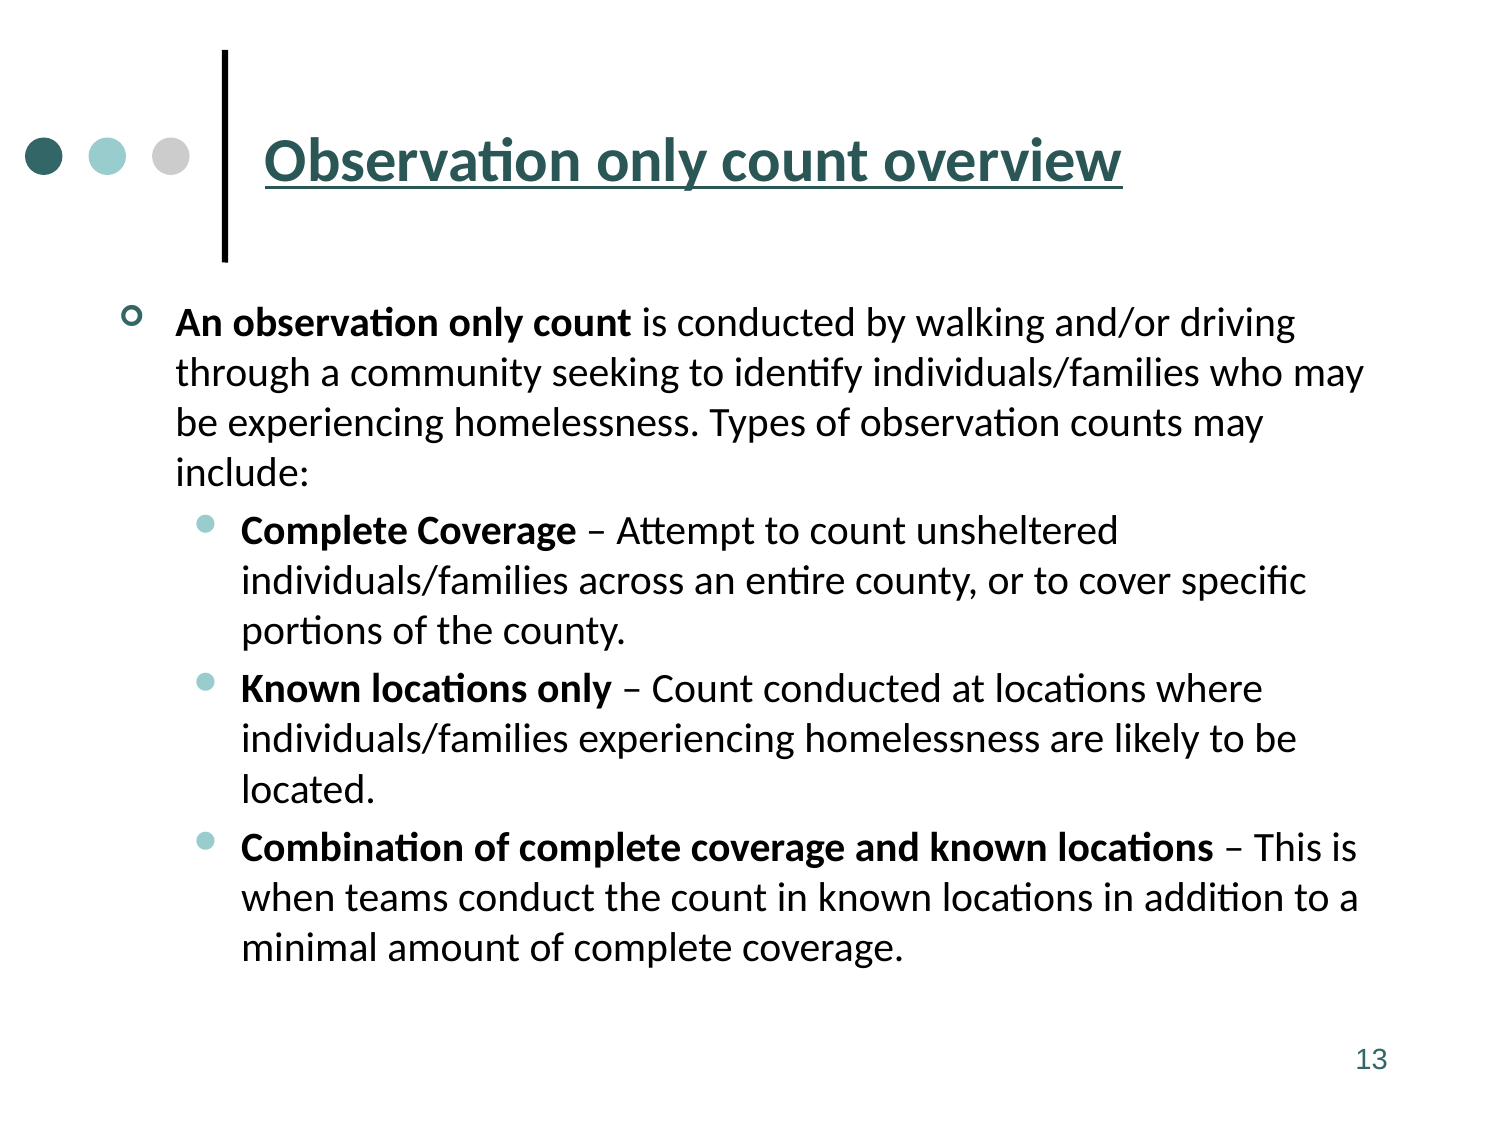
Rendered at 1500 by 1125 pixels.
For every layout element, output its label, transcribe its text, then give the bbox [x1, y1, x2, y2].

text_box 13 [1340, 1024, 1500, 1085]
list An observation only count is conducted by walking and/or driving through a community seeking to identify individuals/families who may be experiencing homelessness. Types of observation counts may include: Complete Coverage – Attempt to count unsheltered individuals/families across an entire county, or to cover specific portions of the county. Known locations only – Count conducted at locations where individuals/families experiencing homelessness are likely to be located. Combination of complete coverage and known locations – This is when teams conduct the count in known locations in addition to a minimal amount of complete coverage. [104, 287, 1404, 1053]
title Observation only count overview [249, 31, 1400, 282]
